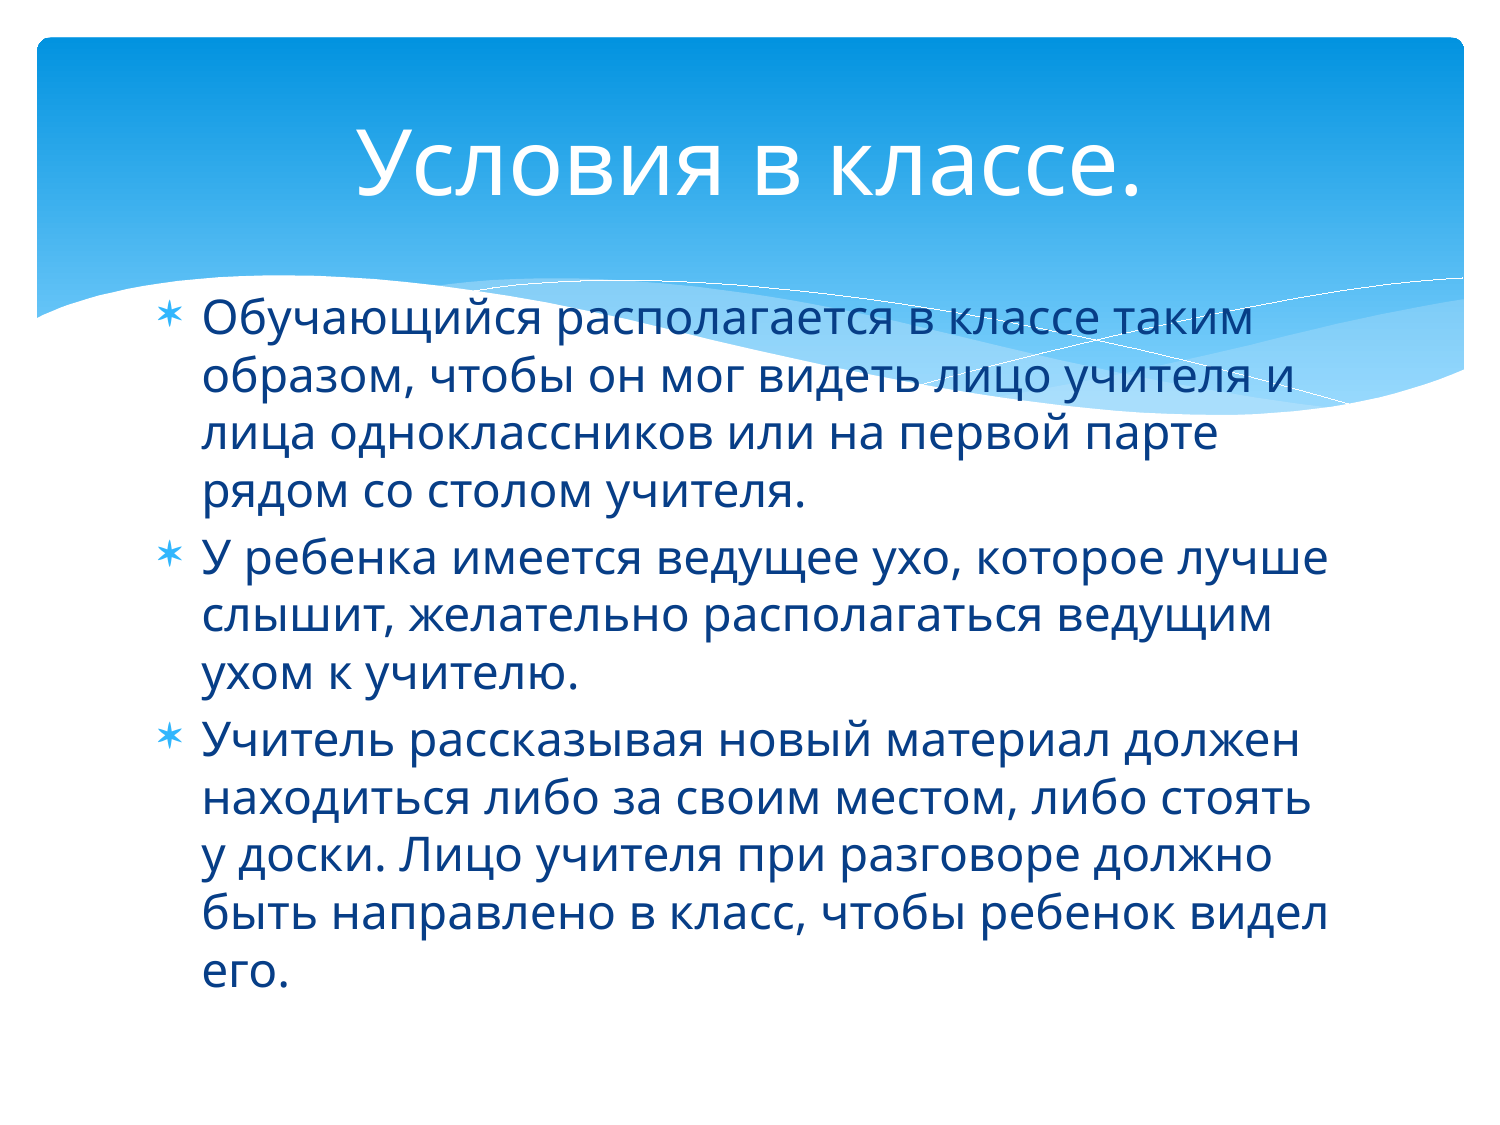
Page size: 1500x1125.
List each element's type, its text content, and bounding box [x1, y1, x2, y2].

title Условия в классе. [75, 55, 1425, 261]
list Обучающийся располагается в классе таким образом, чтобы он мог видеть лицо учителя и лица одноклассников или на первой парте рядом со столом учителя. У ребенка имеется ведущее ухо, которое лучше слышит, желательно располагаться ведущим ухом к учителю. Учитель рассказывая новый материал должен находиться либо за своим местом, либо стоять у доски. Лицо учителя при разговоре должно быть направлено в класс, чтобы ребенок видел его. [143, 278, 1359, 1005]
